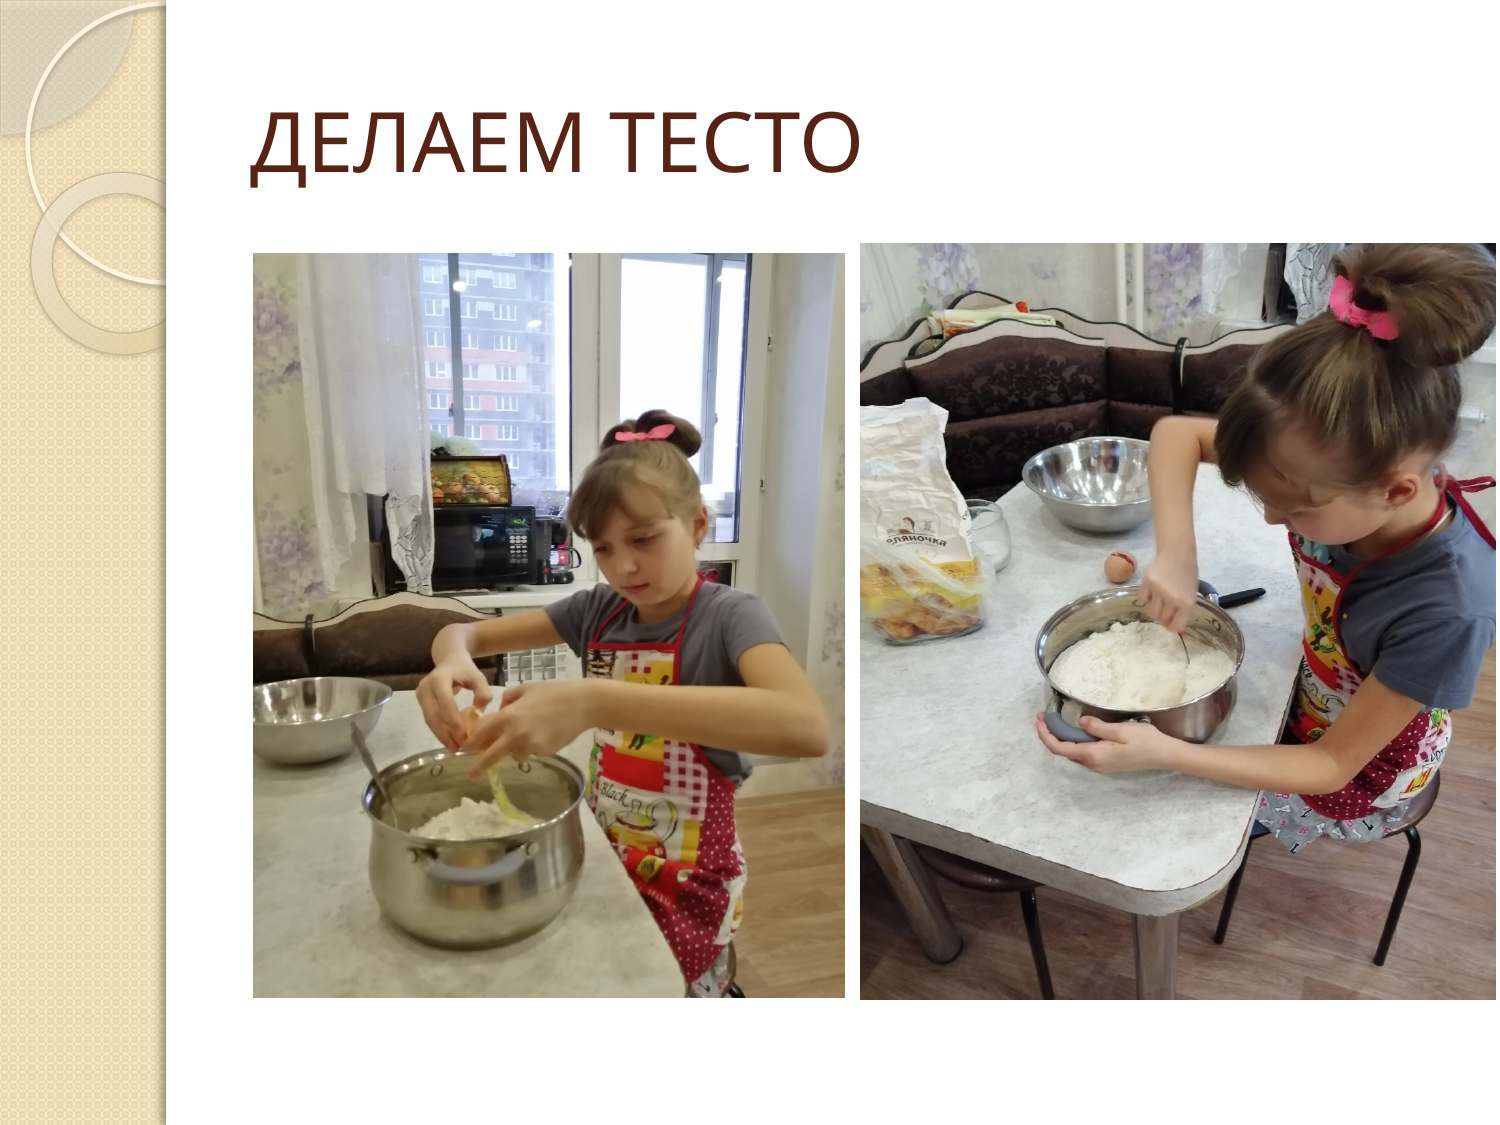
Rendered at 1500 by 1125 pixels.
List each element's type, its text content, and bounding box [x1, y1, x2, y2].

picture [859, 243, 1497, 1000]
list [253, 253, 845, 998]
title ДЕЛАЕМ ТЕСТО [235, 45, 1466, 233]
